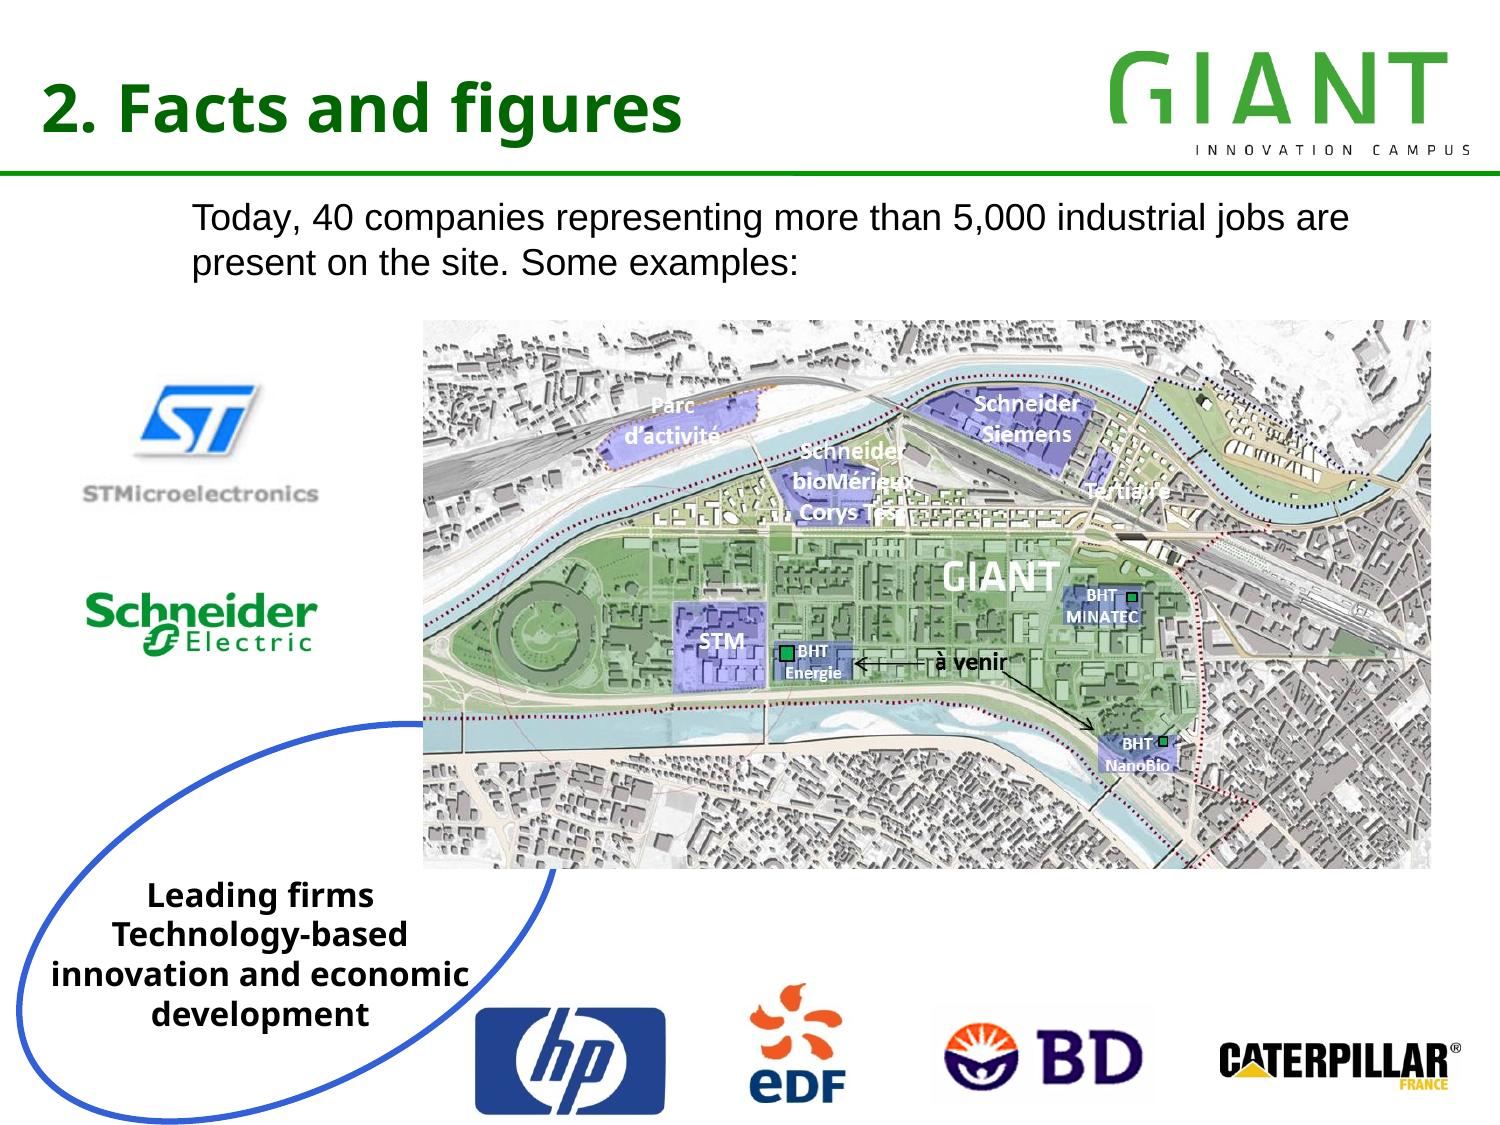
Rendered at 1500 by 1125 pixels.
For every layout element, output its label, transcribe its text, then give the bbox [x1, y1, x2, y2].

text_box Today, 40 companies representing more than 5,000 industrial jobs are present on the site. Some examples: [26, 185, 1461, 300]
picture [1219, 1039, 1461, 1092]
picture [733, 983, 864, 1104]
picture [422, 320, 1432, 869]
picture [79, 373, 324, 516]
picture [1110, 51, 1469, 155]
picture [931, 1003, 1156, 1105]
text_box [90, 723, 417, 866]
text_box Leading firms Technology-based innovation and economic development [13, 866, 507, 1041]
picture [470, 1002, 670, 1120]
text_box 2. Facts and figures [25, 56, 1045, 155]
text_box [23, 1041, 412, 1122]
picture [75, 581, 329, 668]
text_box [507, 877, 552, 956]
